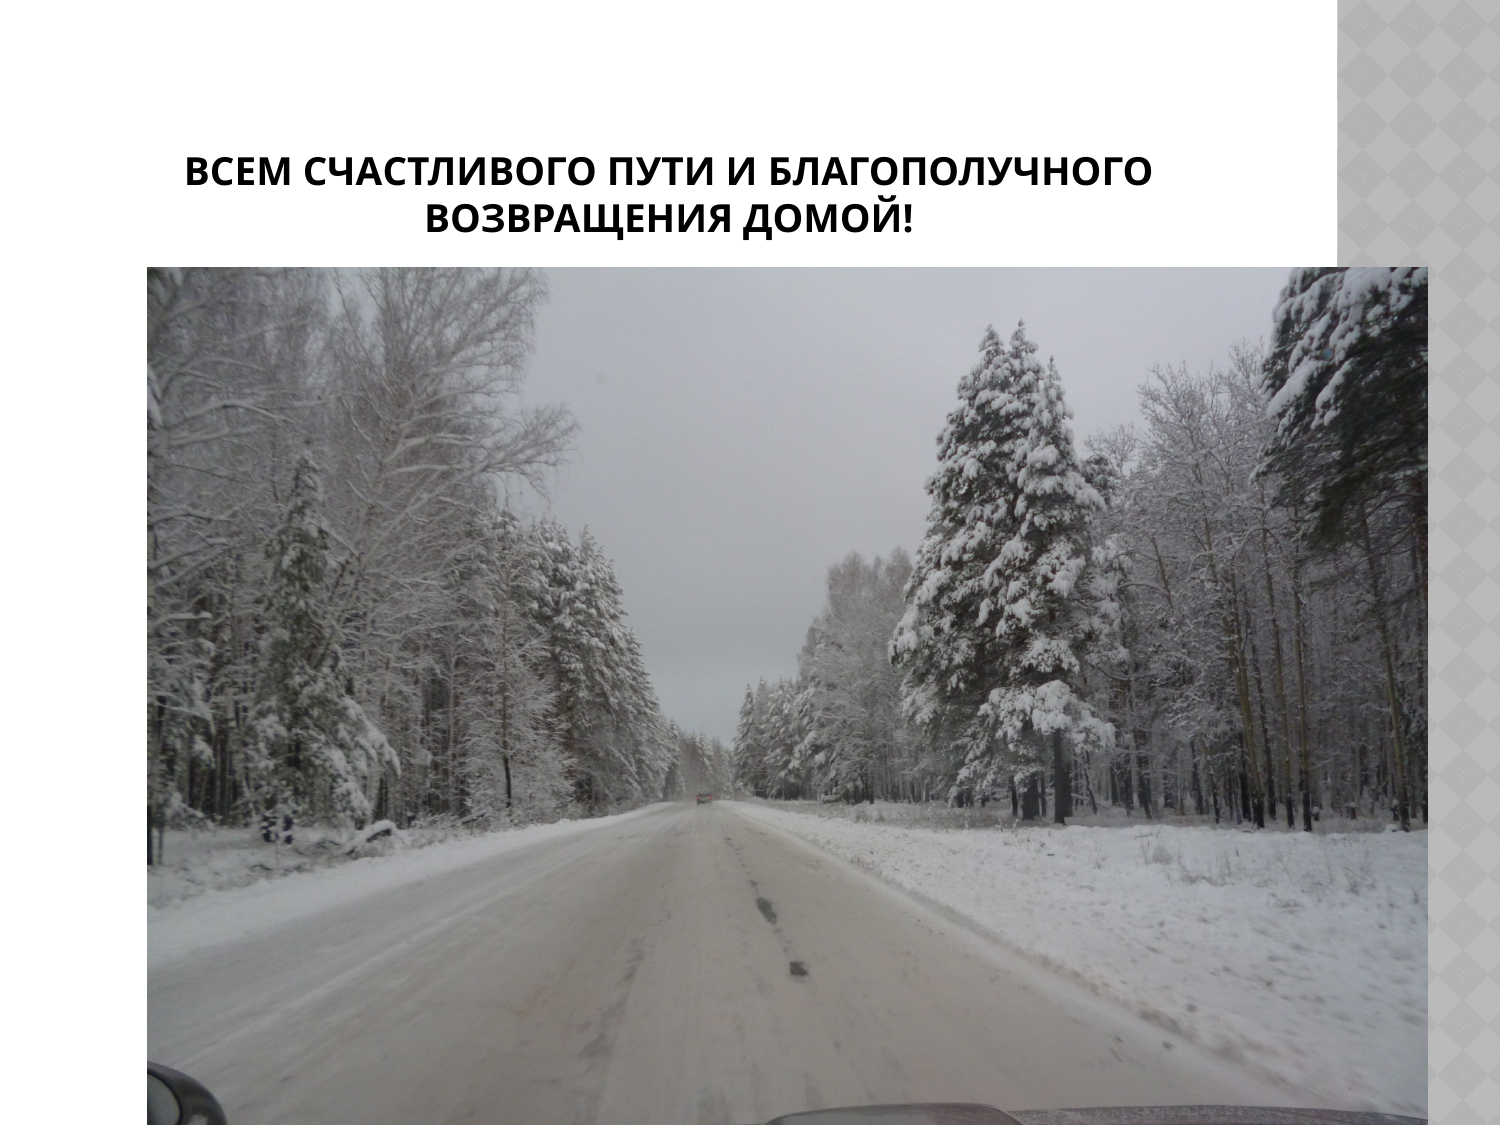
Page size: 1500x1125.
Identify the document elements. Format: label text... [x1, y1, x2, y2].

title Всем счастливого пути и благополучного возвращения домой! [75, 52, 1263, 240]
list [147, 266, 1428, 1125]
